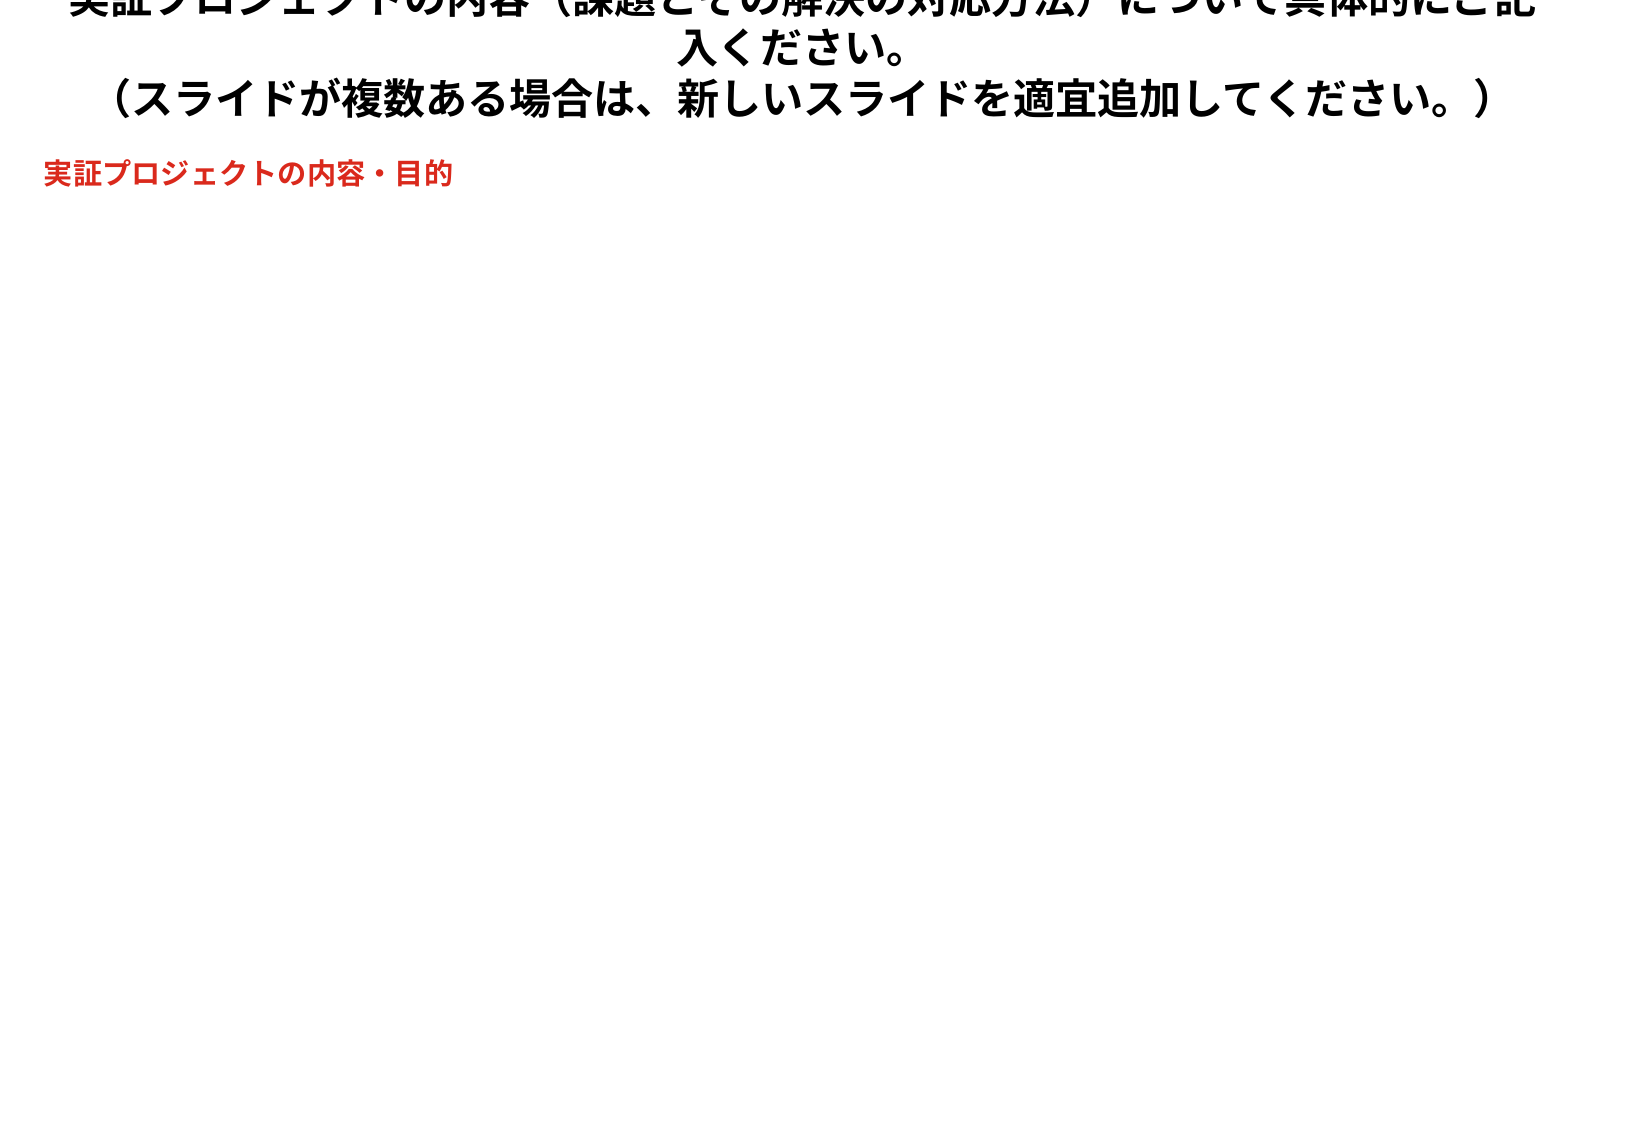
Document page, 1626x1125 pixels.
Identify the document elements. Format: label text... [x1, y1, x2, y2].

title 実証プロジェクトの内容（課題とその解決の対応方法）について具体的にご記入ください。 （スライドが複数ある場合は、新しいスライドを適宜追加してください。） [57, 2, 1547, 123]
text_box 実証プロジェクトの内容・目的 [32, 136, 747, 207]
